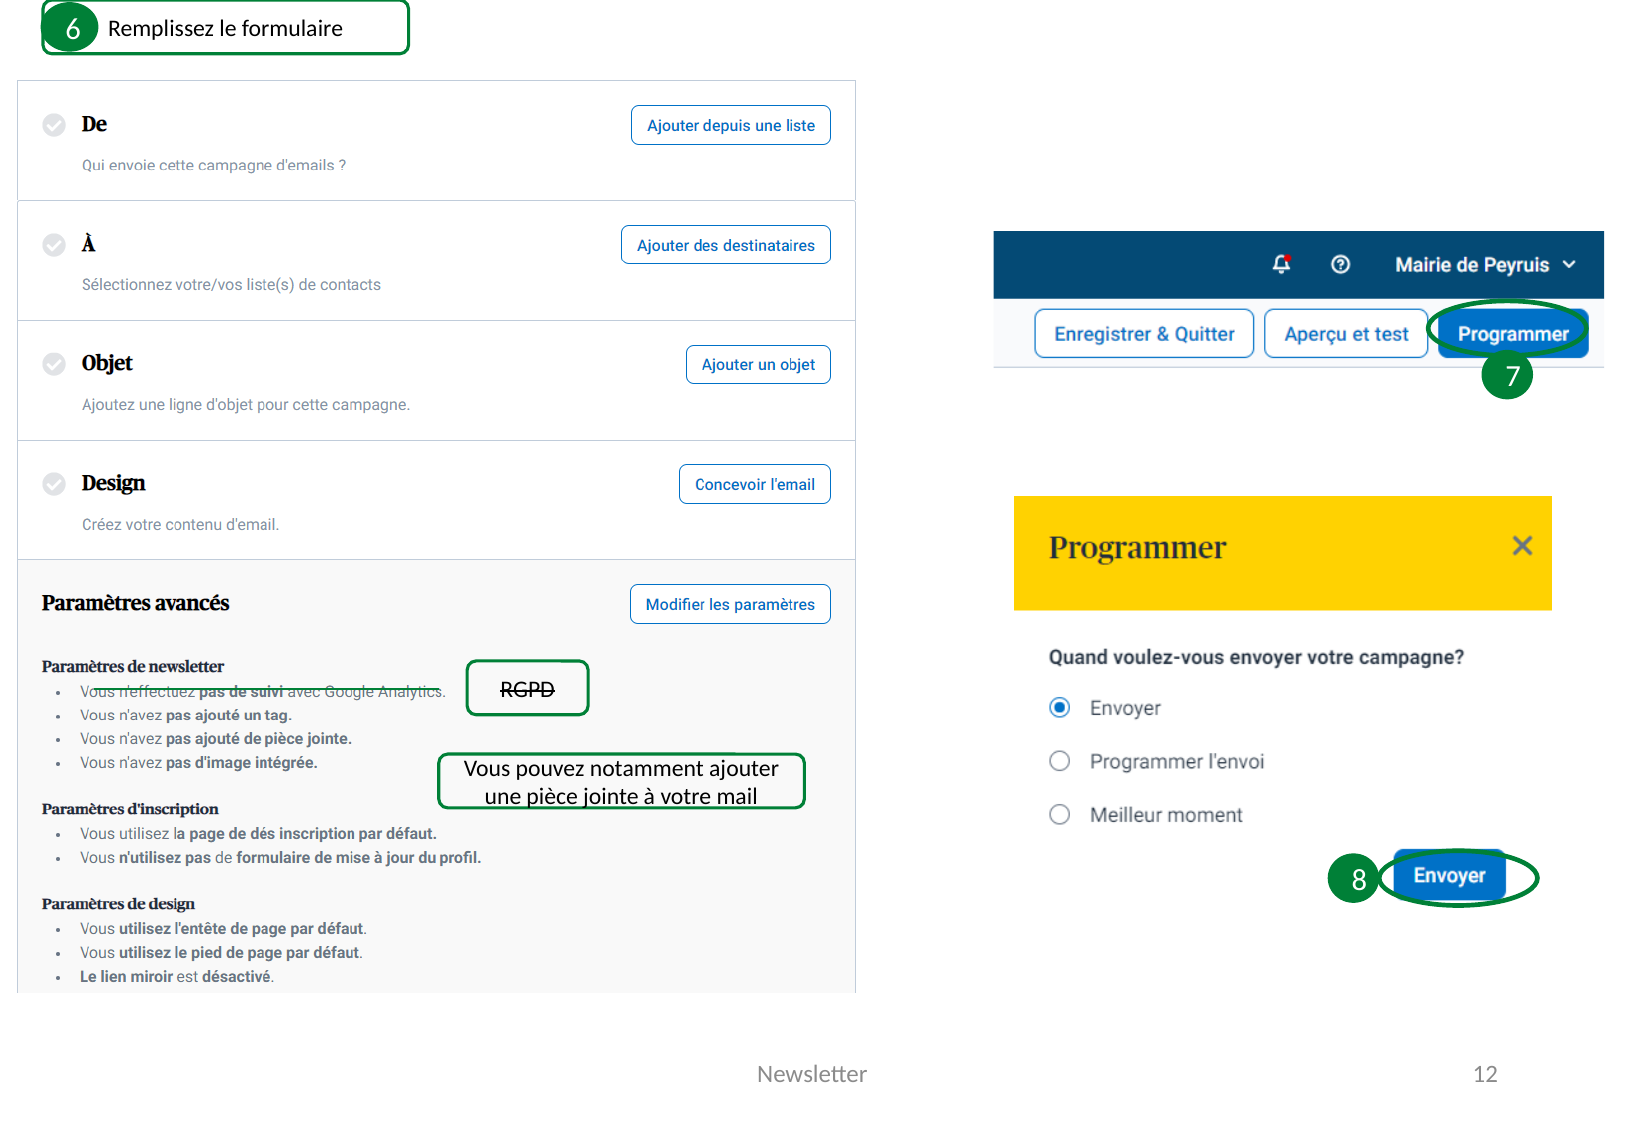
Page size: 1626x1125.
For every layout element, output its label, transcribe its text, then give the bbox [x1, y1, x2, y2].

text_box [1014, 496, 1552, 912]
picture [0, 78, 878, 993]
slide_number 12 [1147, 1042, 1514, 1103]
footer Newsletter [538, 1042, 1087, 1103]
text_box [993, 231, 1605, 397]
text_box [42, 0, 409, 54]
